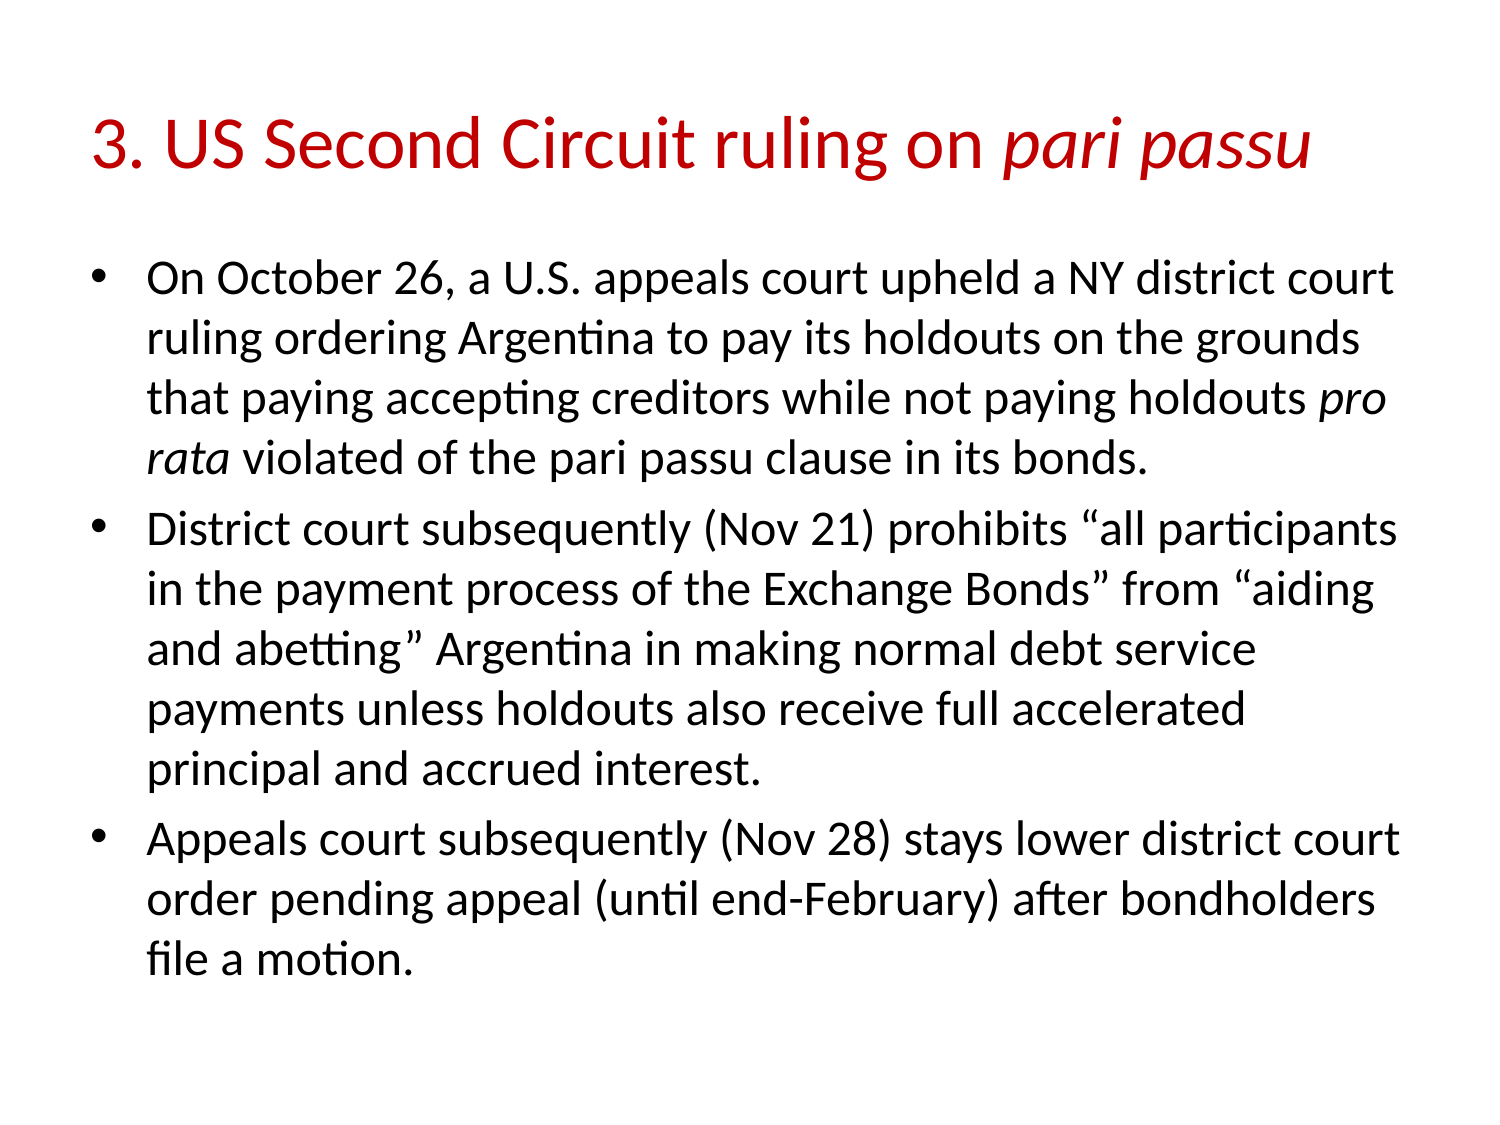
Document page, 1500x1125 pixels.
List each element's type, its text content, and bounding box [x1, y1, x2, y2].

list On October 26, a U.S. appeals court upheld a NY district court ruling ordering Argentina to pay its holdouts on the grounds that paying accepting creditors while not paying holdouts pro rata violated of the pari passu clause in its bonds. District court subsequently (Nov 21) prohibits “all participants in the payment process of the Exchange Bonds” from “aiding and abetting” Argentina in making normal debt service payments unless holdouts also receive full accelerated principal and accrued interest. Appeals court subsequently (Nov 28) stays lower district court order pending appeal (until end-February) after bondholders file a motion. [74, 237, 1426, 1076]
title 3. US Second Circuit ruling on pari passu [74, 44, 1426, 233]
